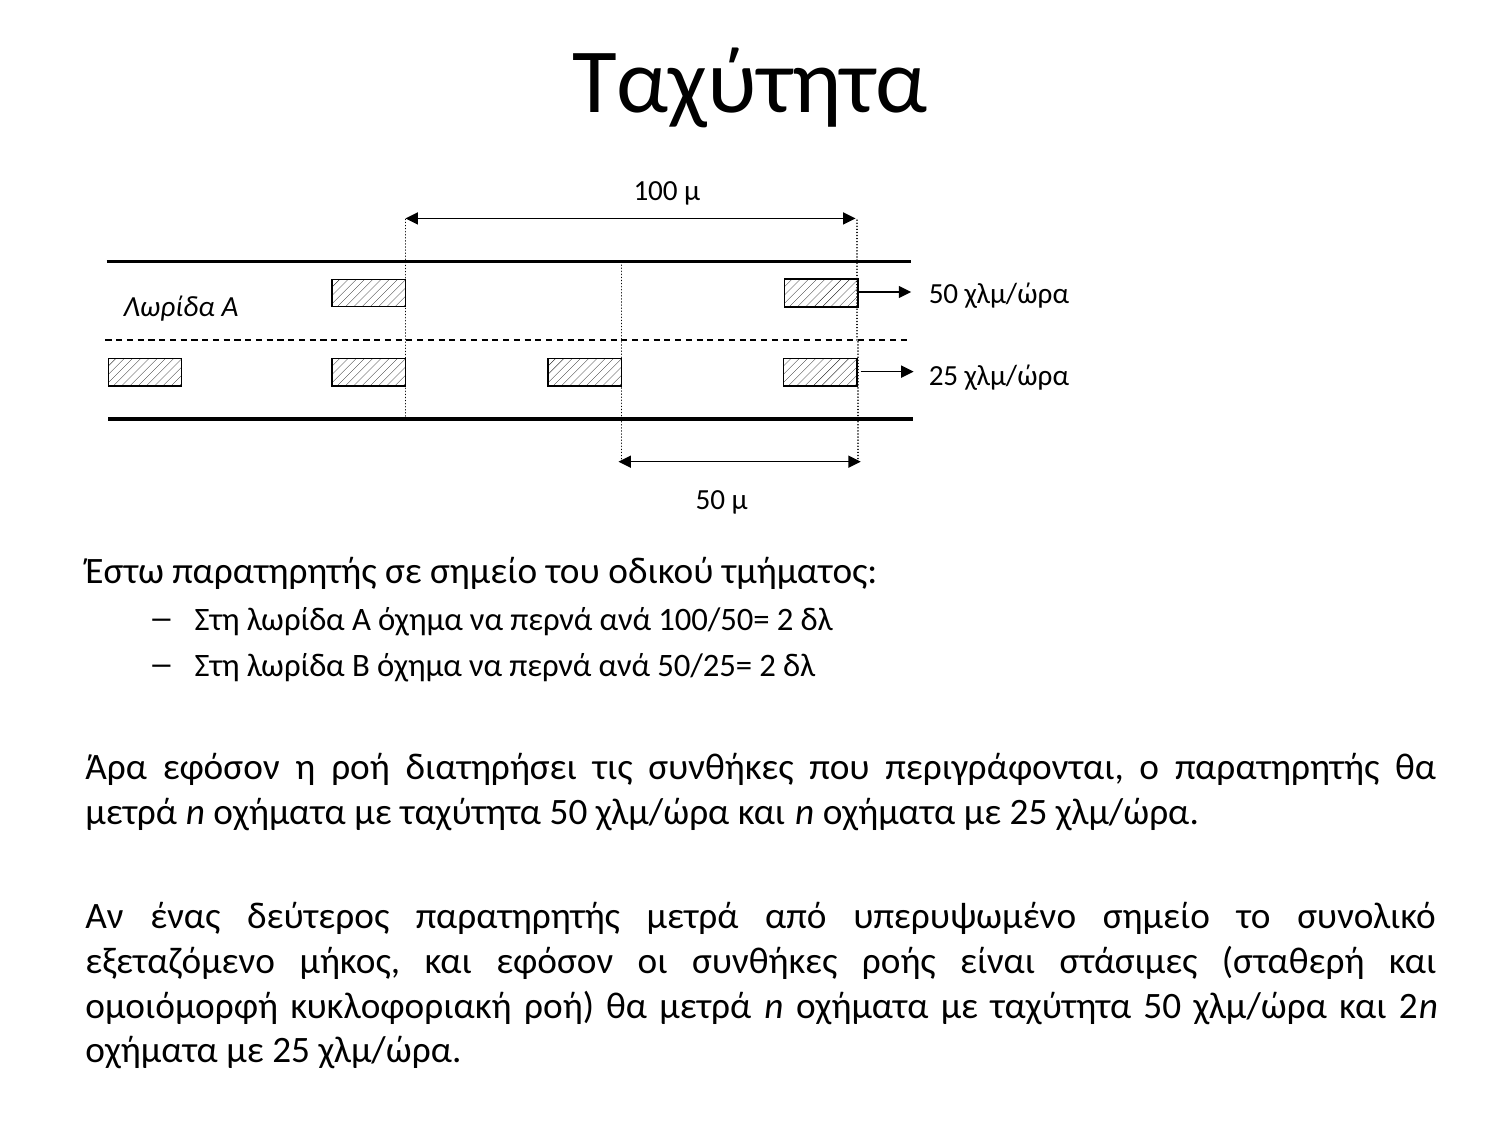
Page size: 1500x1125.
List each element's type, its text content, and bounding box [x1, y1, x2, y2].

list Έστω παρατηρητής σε σημείο του οδικού τμήματος: Στη λωρίδα Α όχημα να περνά ανά 100/50= 2 δλ Στη λωρίδα Β όχημα να περνά ανά 50/25= 2 δλ Άρα εφόσον η ροή διατηρήσει τις συνθήκες που περιγράφονται, ο παρατηρητής θα μετρά n οχήματα με ταχύτητα 50 χλμ/ώρα και n οχήματα με 25 χλμ/ώρα. Αν ένας δεύτερος παρατηρητής μετρά από υπερυψωμένο σημείο το συνολικό εξεταζόμενο μήκος, και εφόσον οι συνθήκες ροής είναι στάσιμες (σταθερή και ομοιόμορφή κυκλοφοριακή ροή) θα μετρά n οχήματα με ταχύτητα 50 χλμ/ώρα και 2n οχήματα με 25 χλμ/ώρα. [70, 539, 1454, 1087]
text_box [105, 163, 1090, 518]
title Ταχύτητα [0, 0, 1500, 153]
